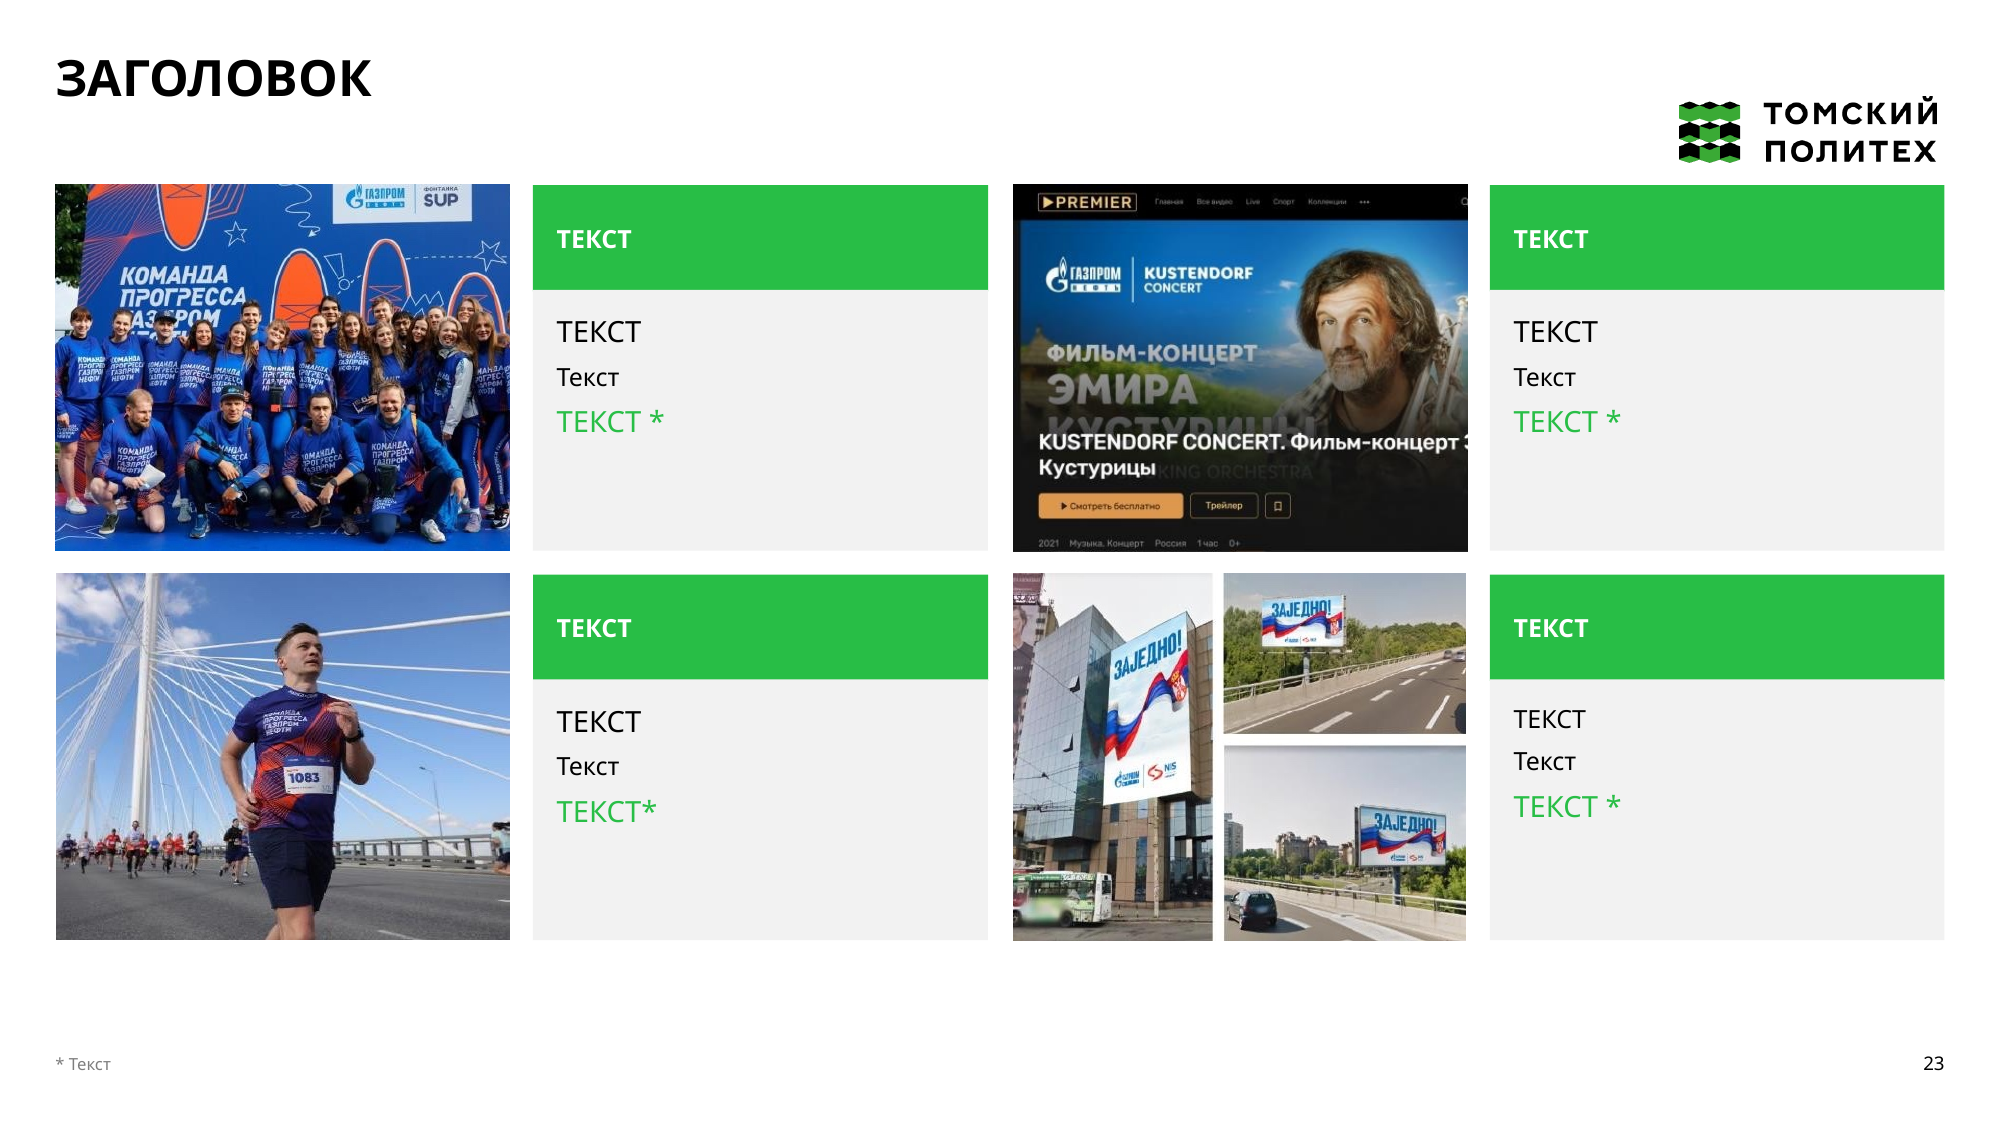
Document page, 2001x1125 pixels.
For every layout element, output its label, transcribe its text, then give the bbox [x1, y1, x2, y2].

text_box * Текст [55, 1054, 847, 1075]
picture [1013, 184, 1468, 552]
text_box ТЕКСТ Текст ТЕКСТ * [531, 288, 990, 553]
text_box ТЕКСТ [531, 183, 990, 288]
text_box ТЕКСТ Текст ТЕКСТ* [531, 677, 990, 942]
picture [54, 184, 510, 552]
picture [1013, 573, 1466, 942]
text_box ТЕКСТ [531, 572, 990, 677]
text_box ТЕКСТ [1488, 183, 1946, 288]
text_box ЗАГОЛОВОК [55, 46, 1967, 107]
slide_number 23 [1431, 1034, 1960, 1095]
text_box ТЕКСТ [1488, 572, 1946, 677]
picture [56, 573, 510, 941]
picture [1679, 107, 1937, 163]
text_box ТЕКСТ Текст ТЕКСТ * [1488, 677, 1946, 942]
text_box ТЕКСТ Текст ТЕКСТ * [1488, 288, 1946, 553]
